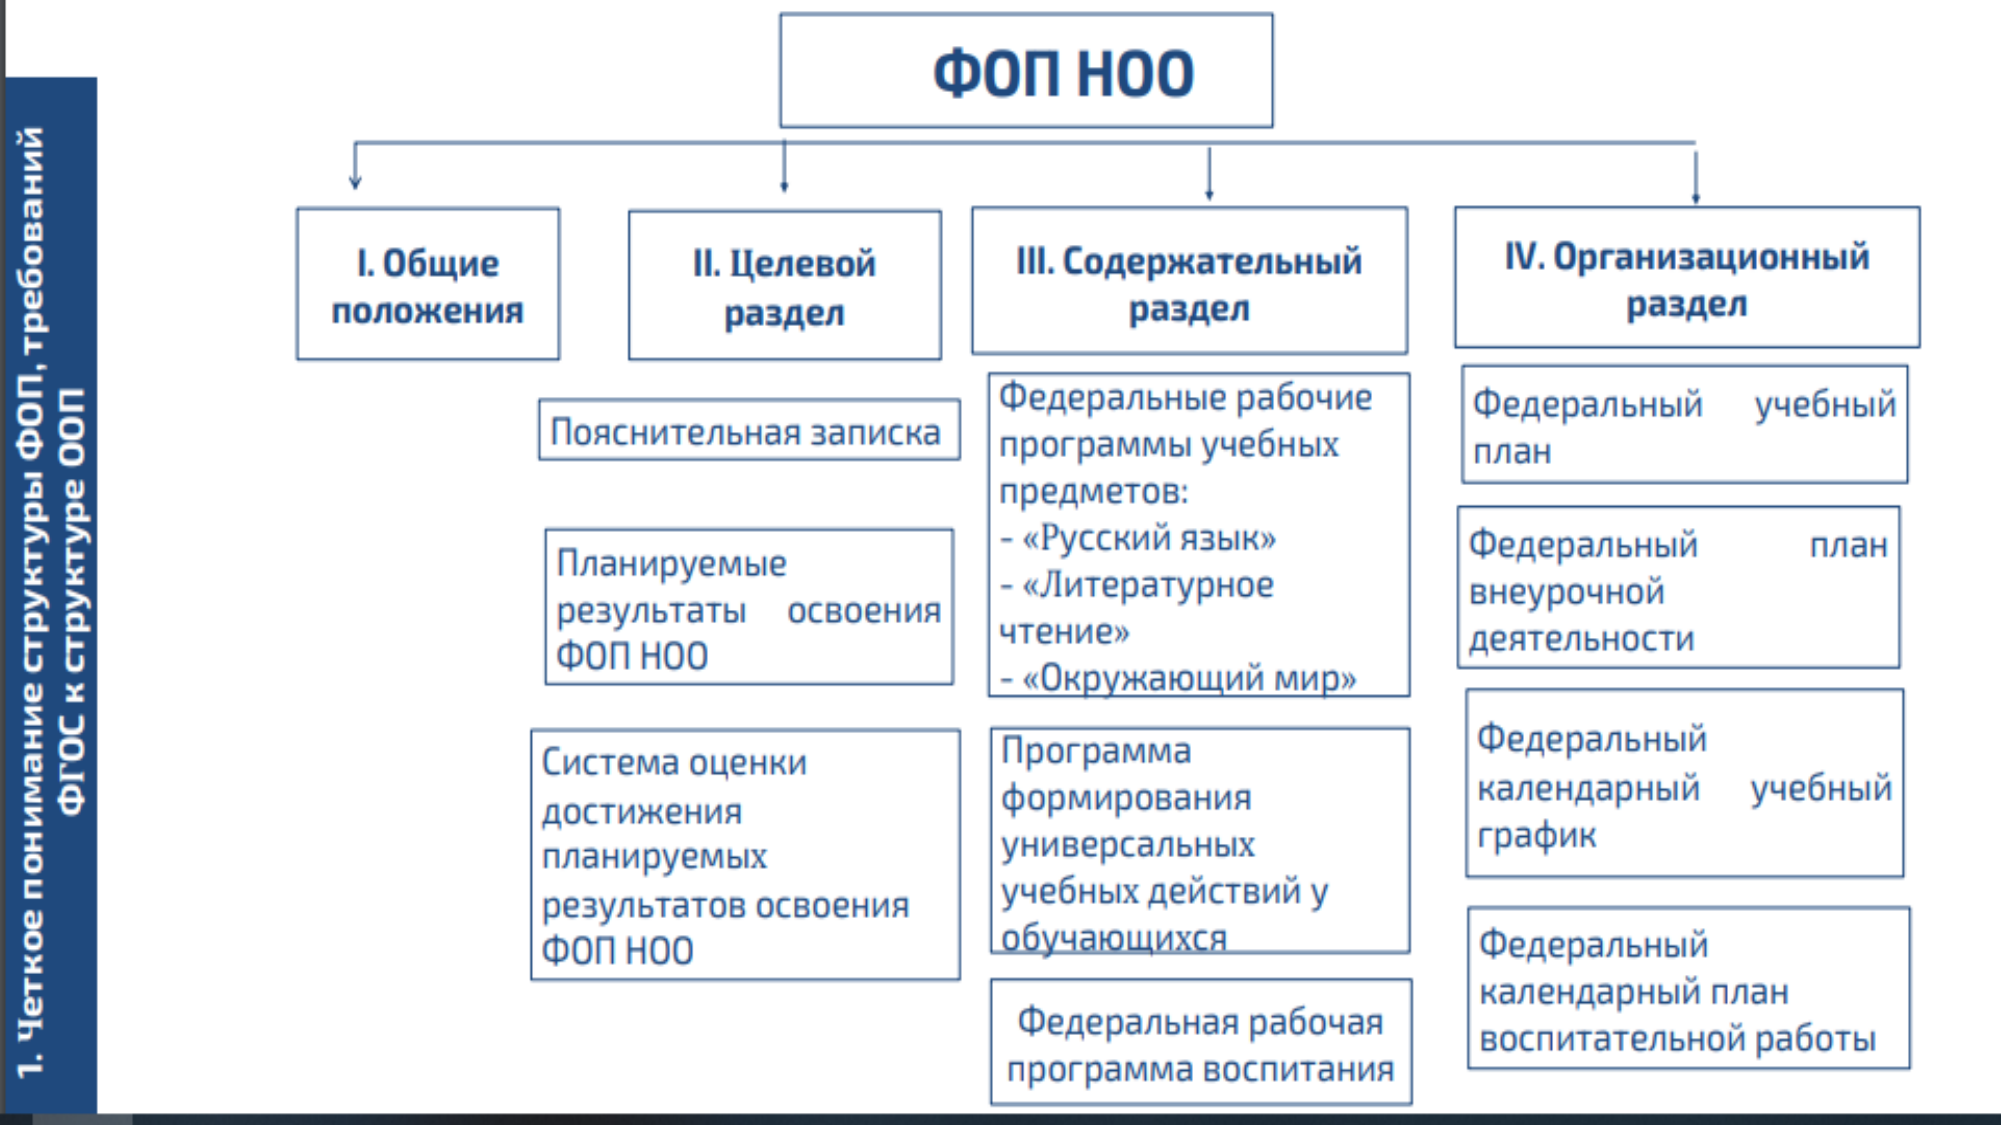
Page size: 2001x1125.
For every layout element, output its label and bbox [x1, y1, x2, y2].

list [0, 0, 2000, 1125]
